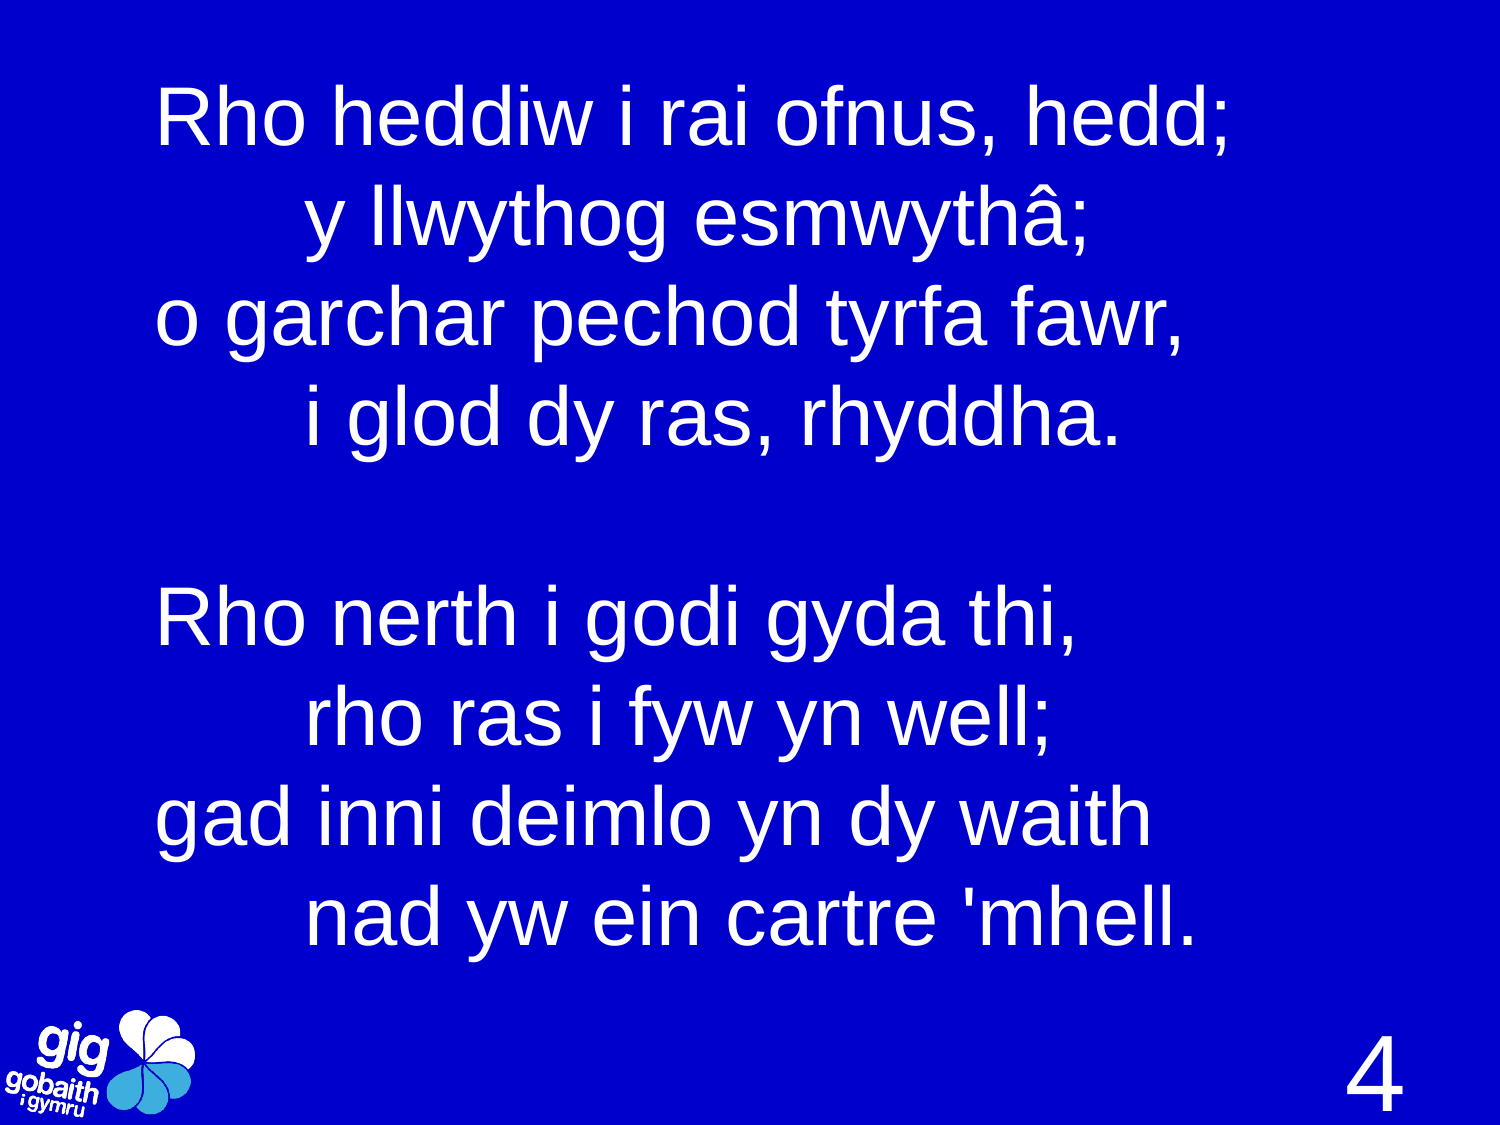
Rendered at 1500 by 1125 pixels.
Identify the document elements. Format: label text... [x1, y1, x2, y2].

picture [5, 1010, 195, 1118]
text_box 4 [1330, 999, 1500, 1125]
text_box Rho heddiw i rai ofnus, hedd; y llwythog esmwythâ; o garchar pechod tyrfa fawr, i glod dy ras, rhyddha. Rho nerth i godi gyda thi, rho ras i fyw yn well; gad inni deimlo yn dy waith nad yw ein cartre 'mhell. [140, 54, 1471, 970]
